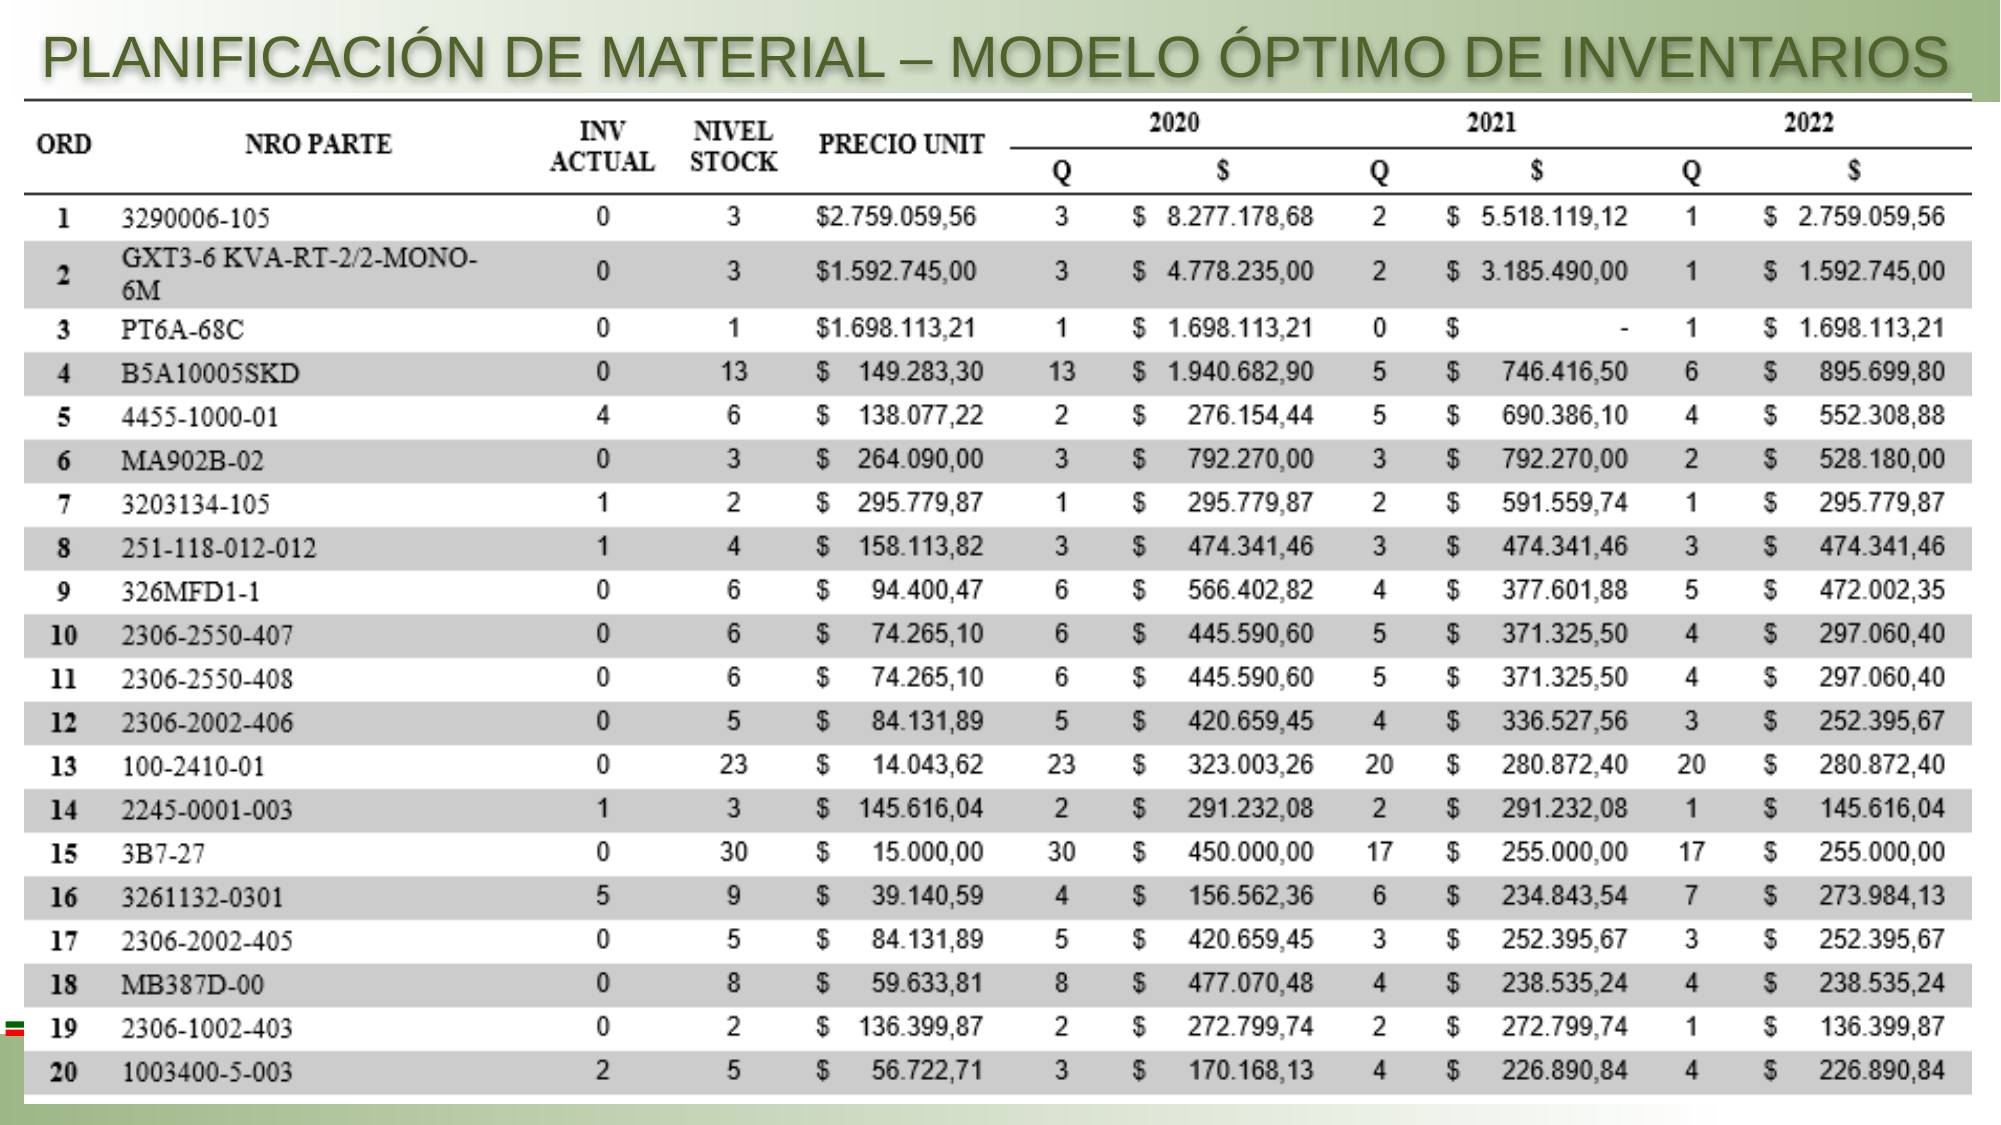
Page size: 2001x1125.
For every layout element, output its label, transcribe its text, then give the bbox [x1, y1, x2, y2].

table_cell Vuelo (04) [19, 14, 1988, 23]
picture [24, 93, 1977, 1104]
text_box PLANIFICACIÓN DE MATERIAL – MODELO ÓPTIMO DE INVENTARIOS [15, 13, 1992, 95]
